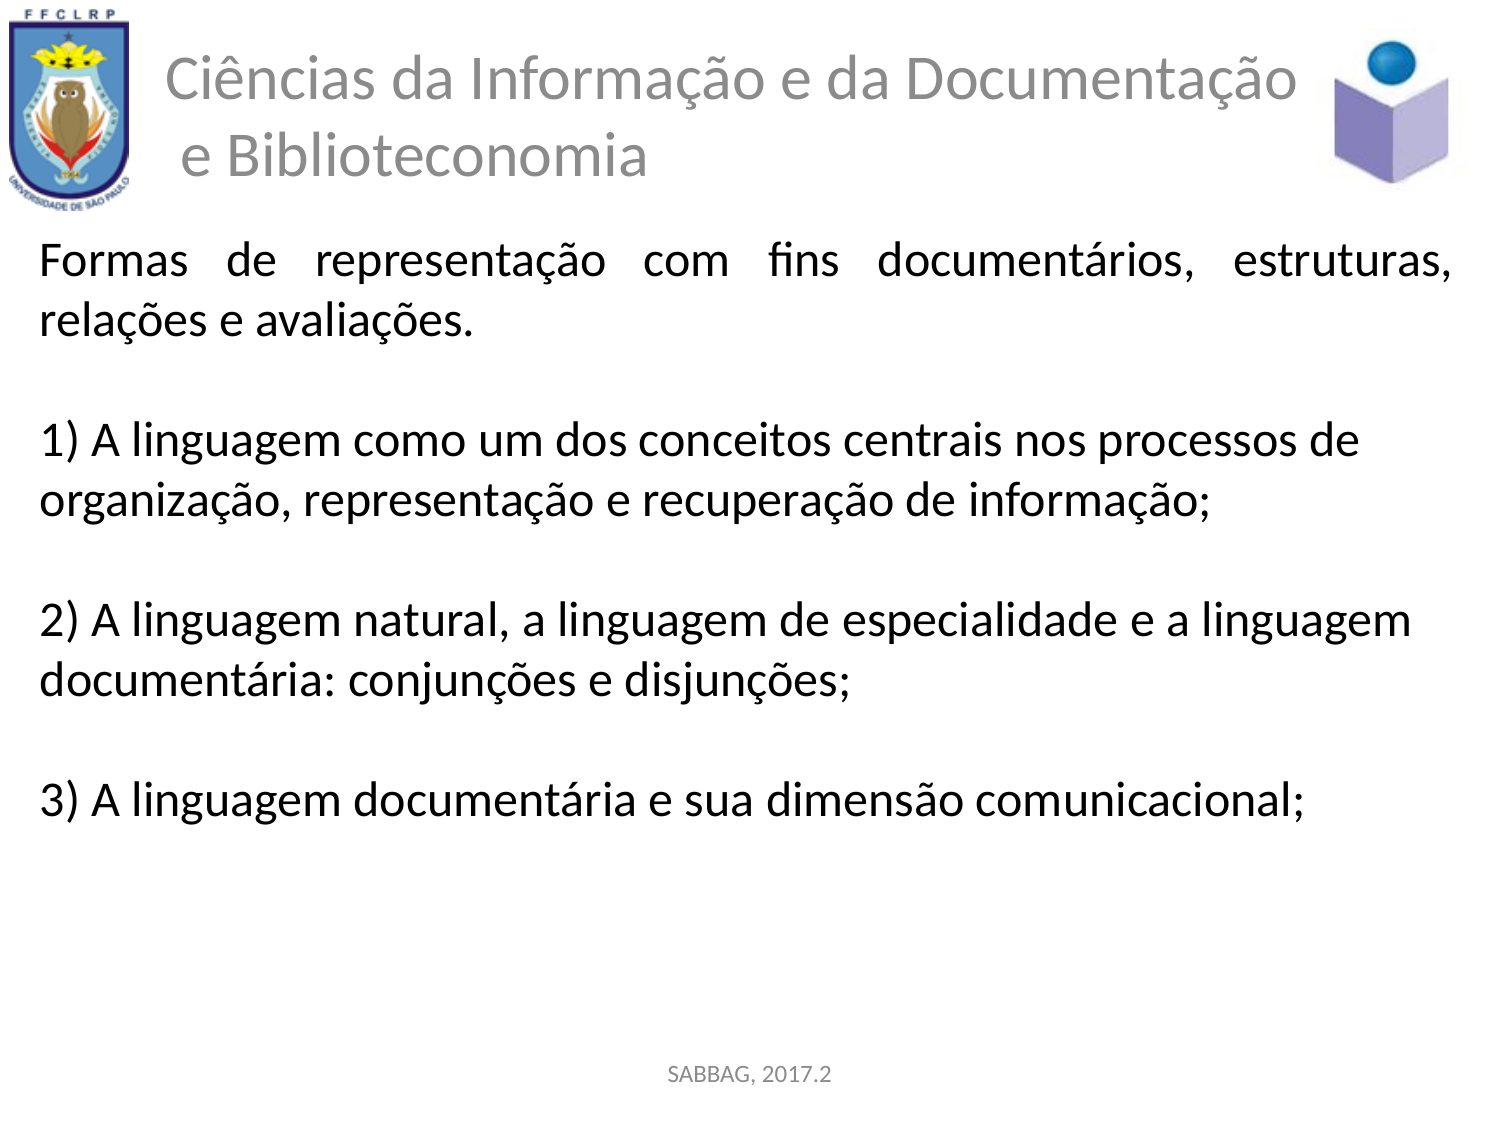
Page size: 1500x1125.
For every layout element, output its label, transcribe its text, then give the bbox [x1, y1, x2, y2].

footer SABBAG, 2017.2 [512, 1042, 988, 1103]
picture [1316, 28, 1469, 193]
text_box Formas de representação com fins documentários, estruturas, relações e avaliações. 1) A linguagem como um dos conceitos centrais nos processos de organização, representação e recuperação de informação; 2) A linguagem natural, a linguagem de especialidade e a linguagem documentária: conjunções e disjunções; 3) A linguagem documentária e sua dimensão comunicacional; [24, 219, 1469, 894]
picture [9, 9, 129, 212]
subtitle Ciências da Informação e da Documentação e Biblioteconomia [147, 28, 1317, 202]
